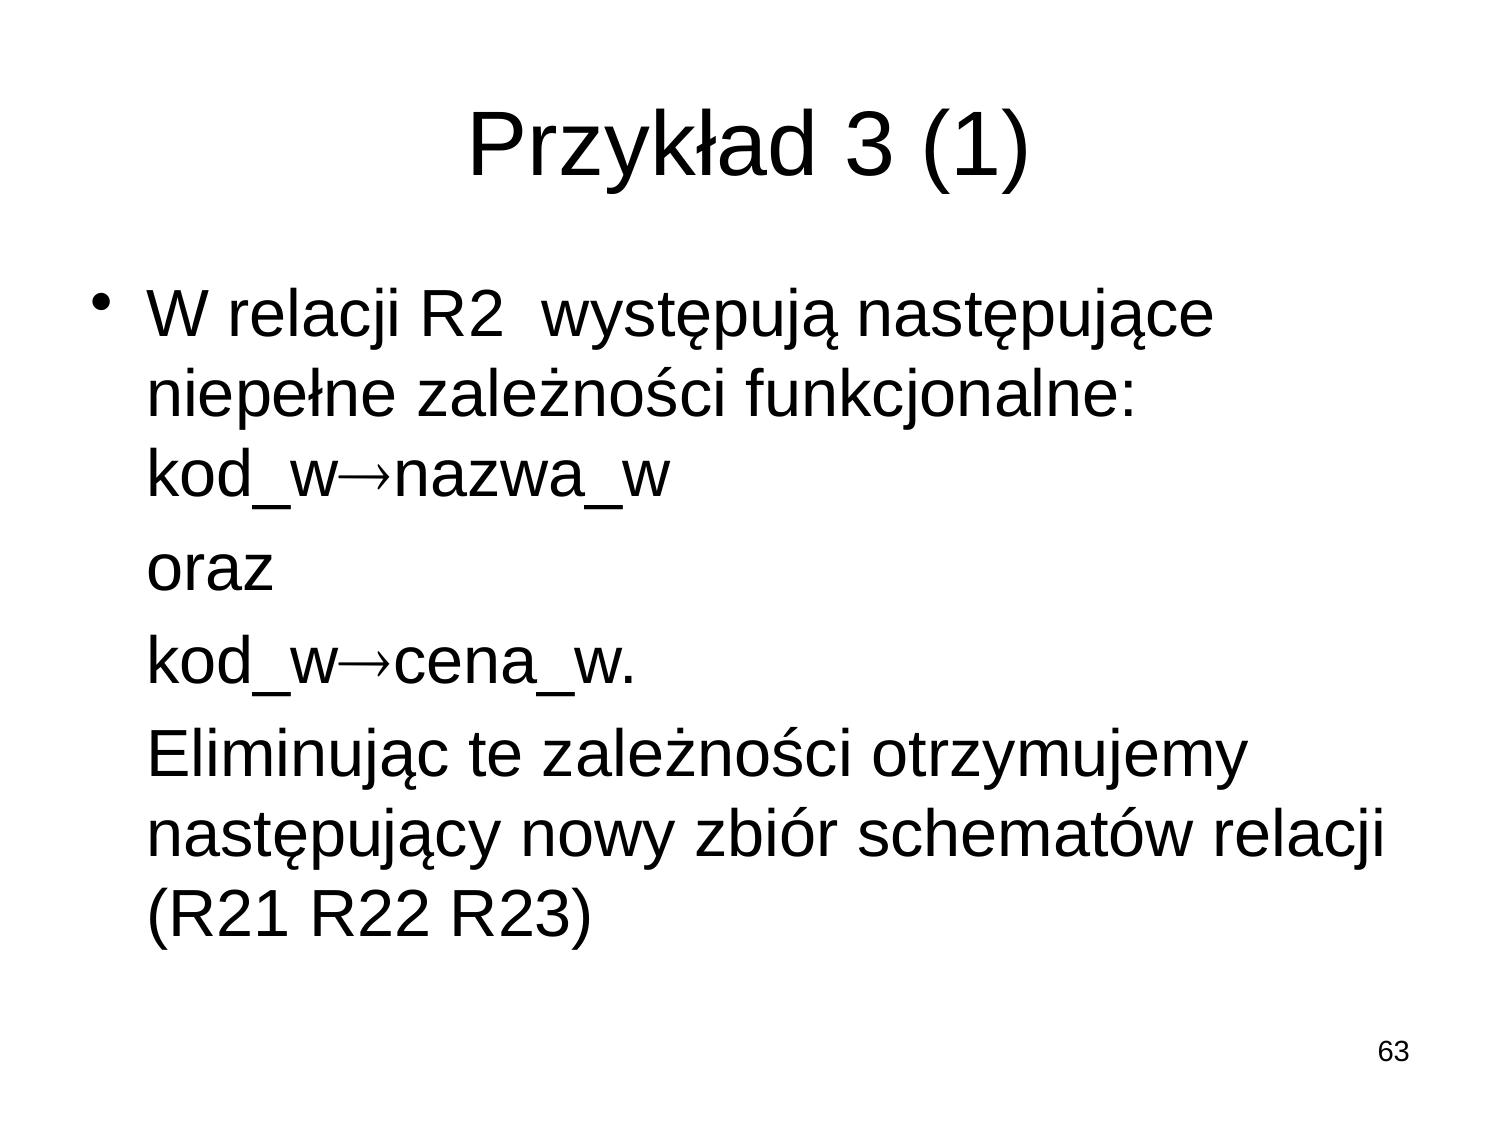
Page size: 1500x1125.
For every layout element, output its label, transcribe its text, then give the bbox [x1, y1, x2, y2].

slide_number 63 [1074, 1024, 1425, 1103]
title Przykład 3 (1) [75, 45, 1425, 233]
list W relacji R2 występują następujące niepełne zależności funkcjonalne: kod_wnazwa_w oraz kod_wcena_w. Eliminując te zależności otrzymujemy następujący nowy zbiór schematów relacji (R21 R22 R23) [75, 262, 1425, 1005]
